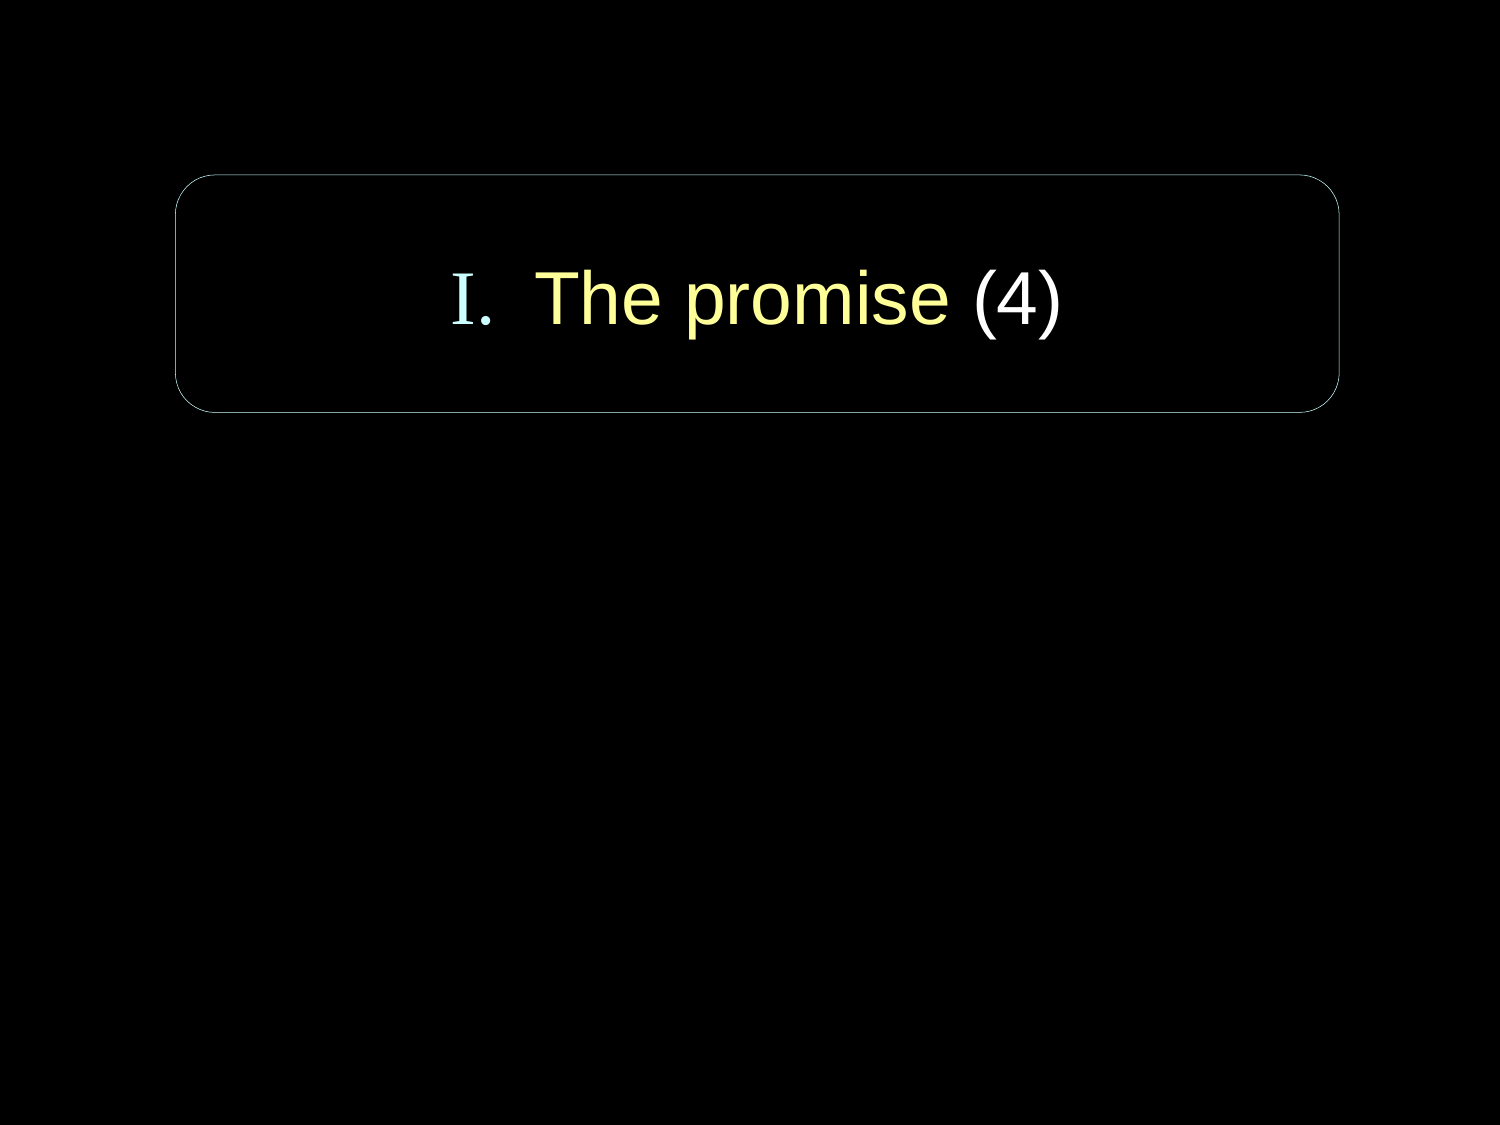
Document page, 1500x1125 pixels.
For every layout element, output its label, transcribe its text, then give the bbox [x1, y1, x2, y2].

text_box I. The promise (4) [175, 174, 1340, 413]
